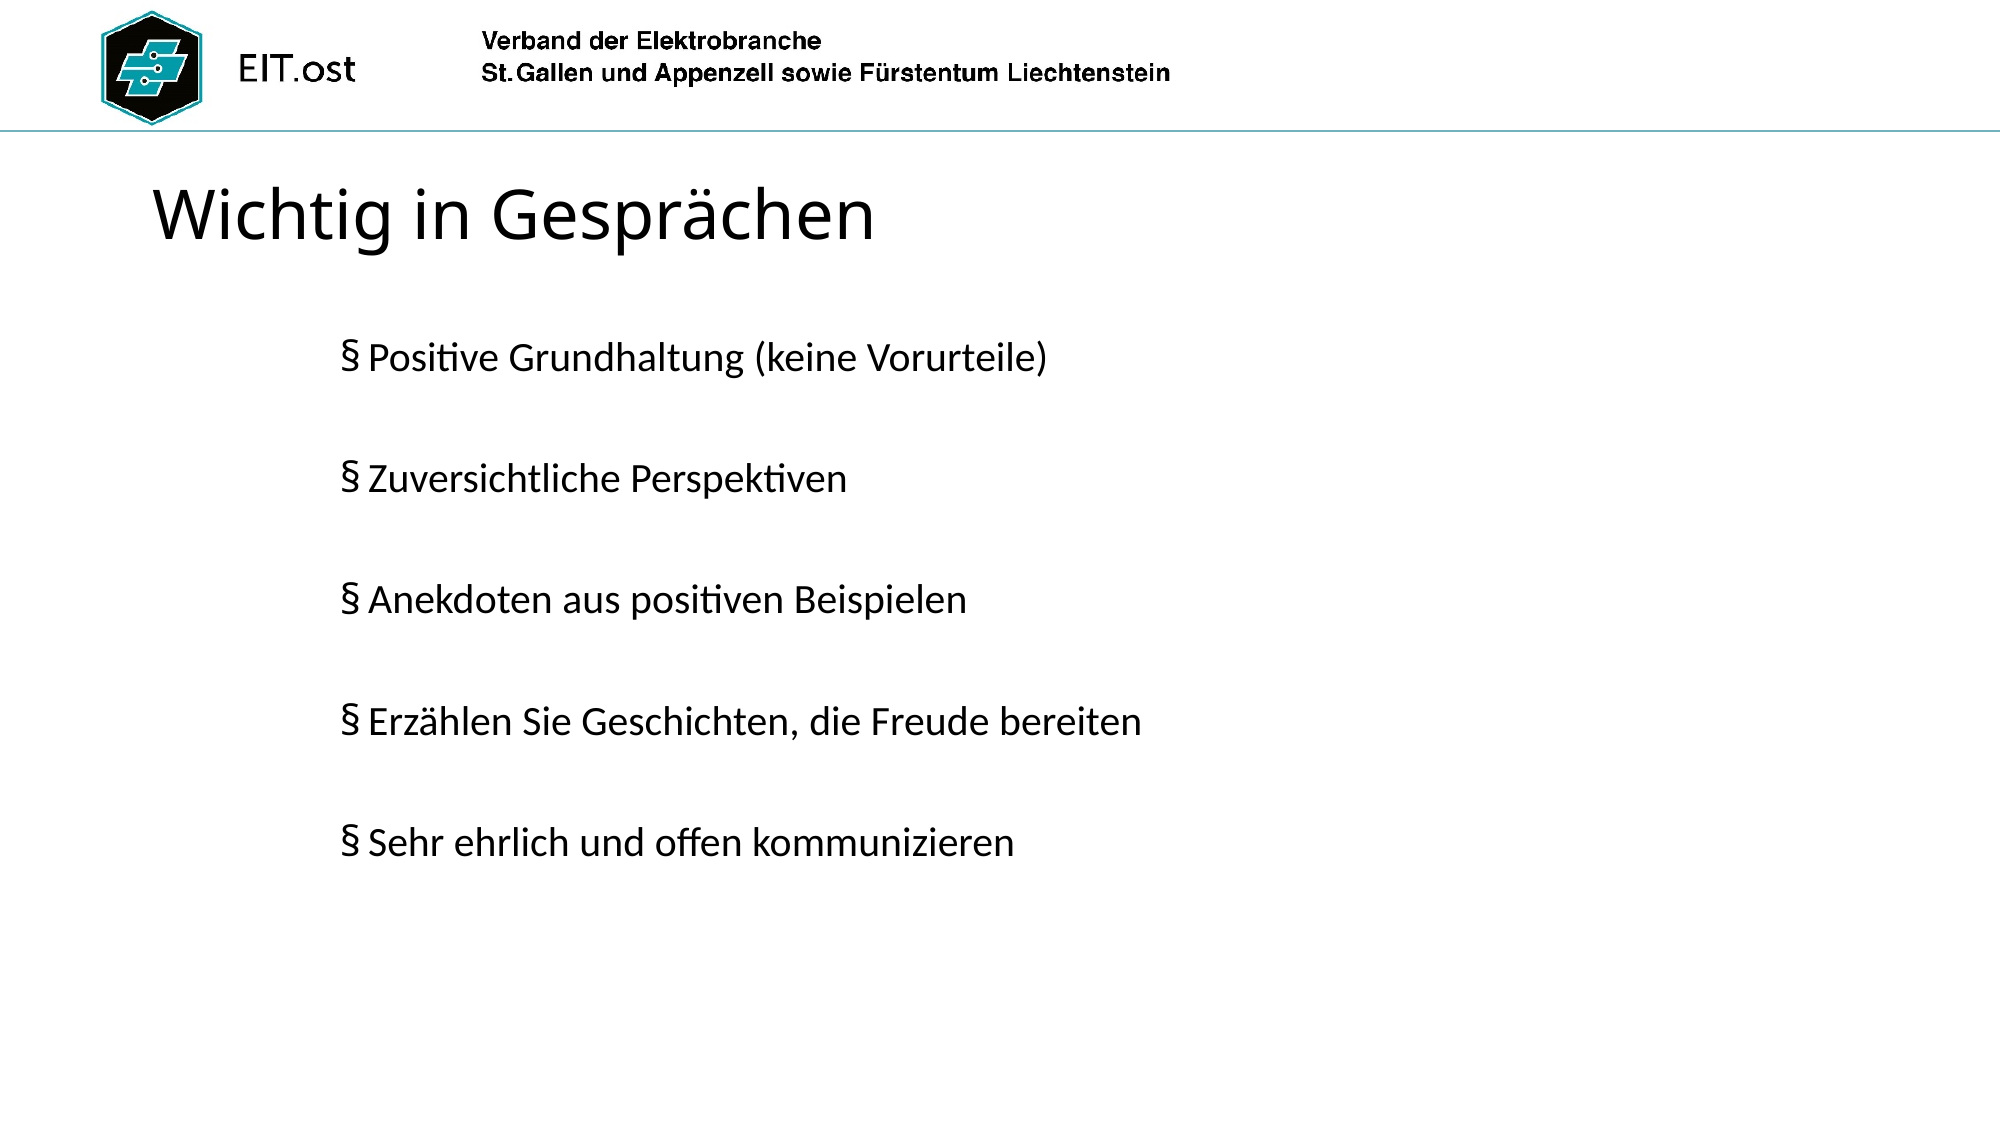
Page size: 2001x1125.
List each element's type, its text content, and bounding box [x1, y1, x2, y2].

title Wichtig in Gesprächen [137, 108, 1863, 327]
picture [3, 1, 1284, 130]
list Positive Grundhaltung (keine Vorurteile) Zuversichtliche Perspektiven Anekdoten aus positiven Beispielen Erzählen Sie Geschichten, die Freude bereiten Sehr ehrlich und offen kommunizieren [324, 327, 1638, 1071]
